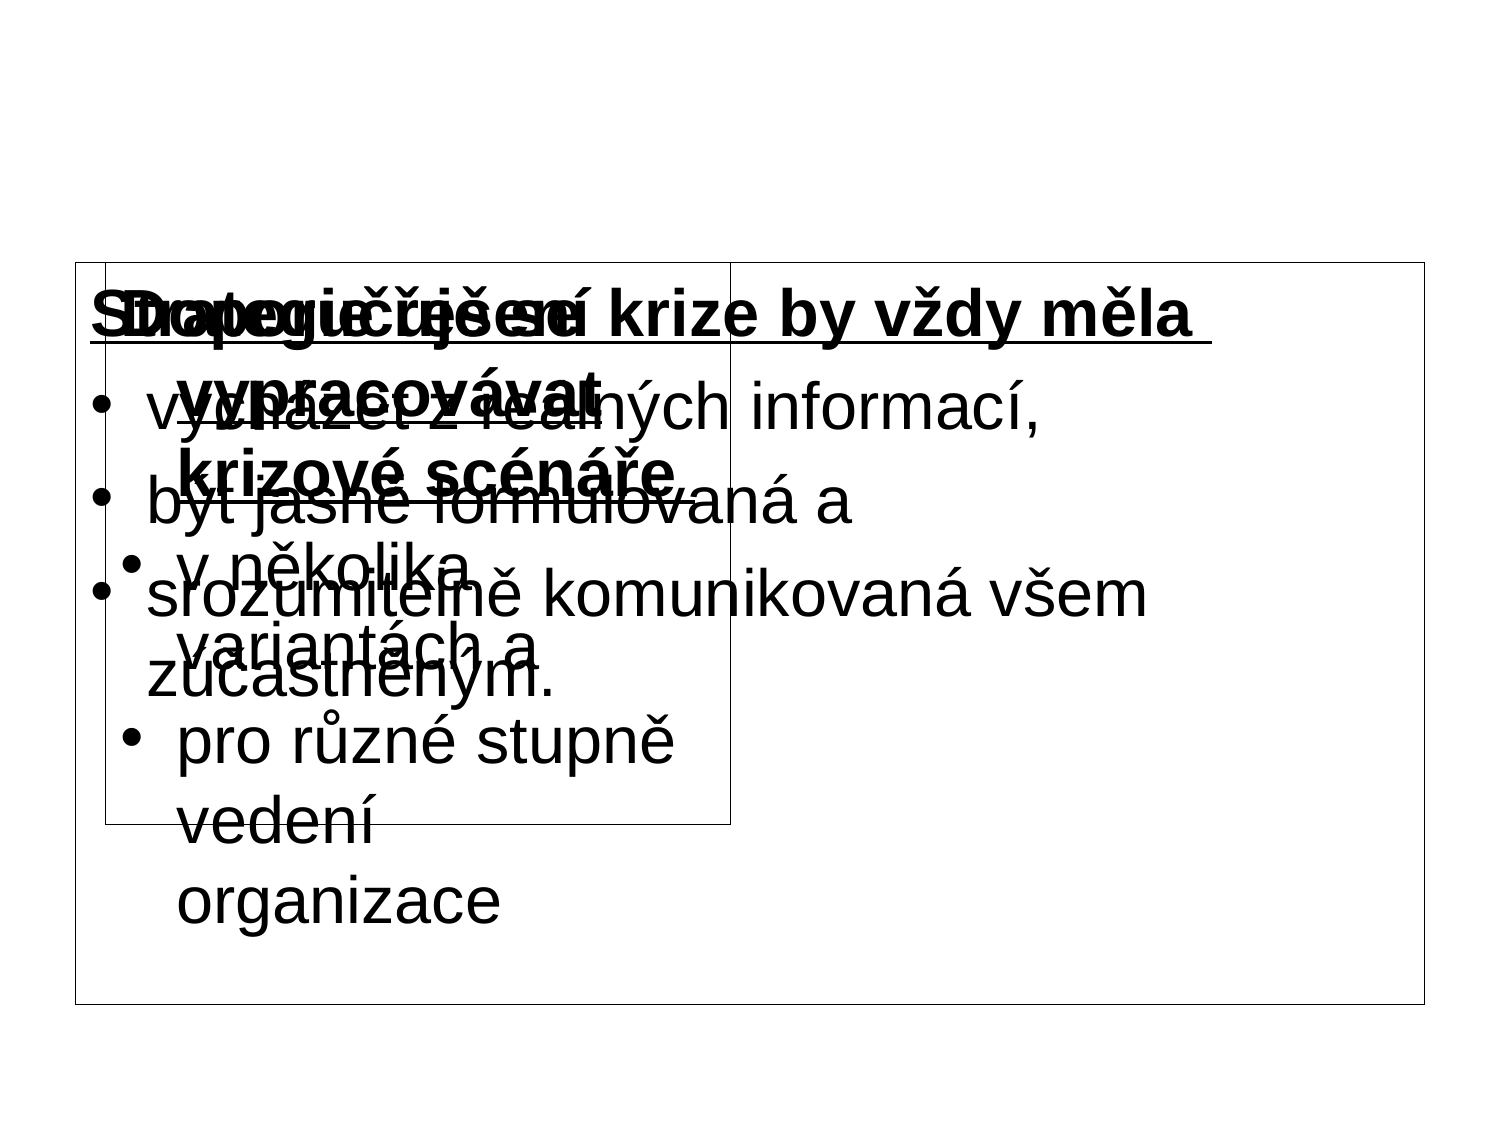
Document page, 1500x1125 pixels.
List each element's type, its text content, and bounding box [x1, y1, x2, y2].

list Strategie řešení krize by vždy měla vycházet z reálných informací, být jasně formulovaná a srozumitelně komunikovaná všem zúčastněným. [75, 262, 1425, 1005]
